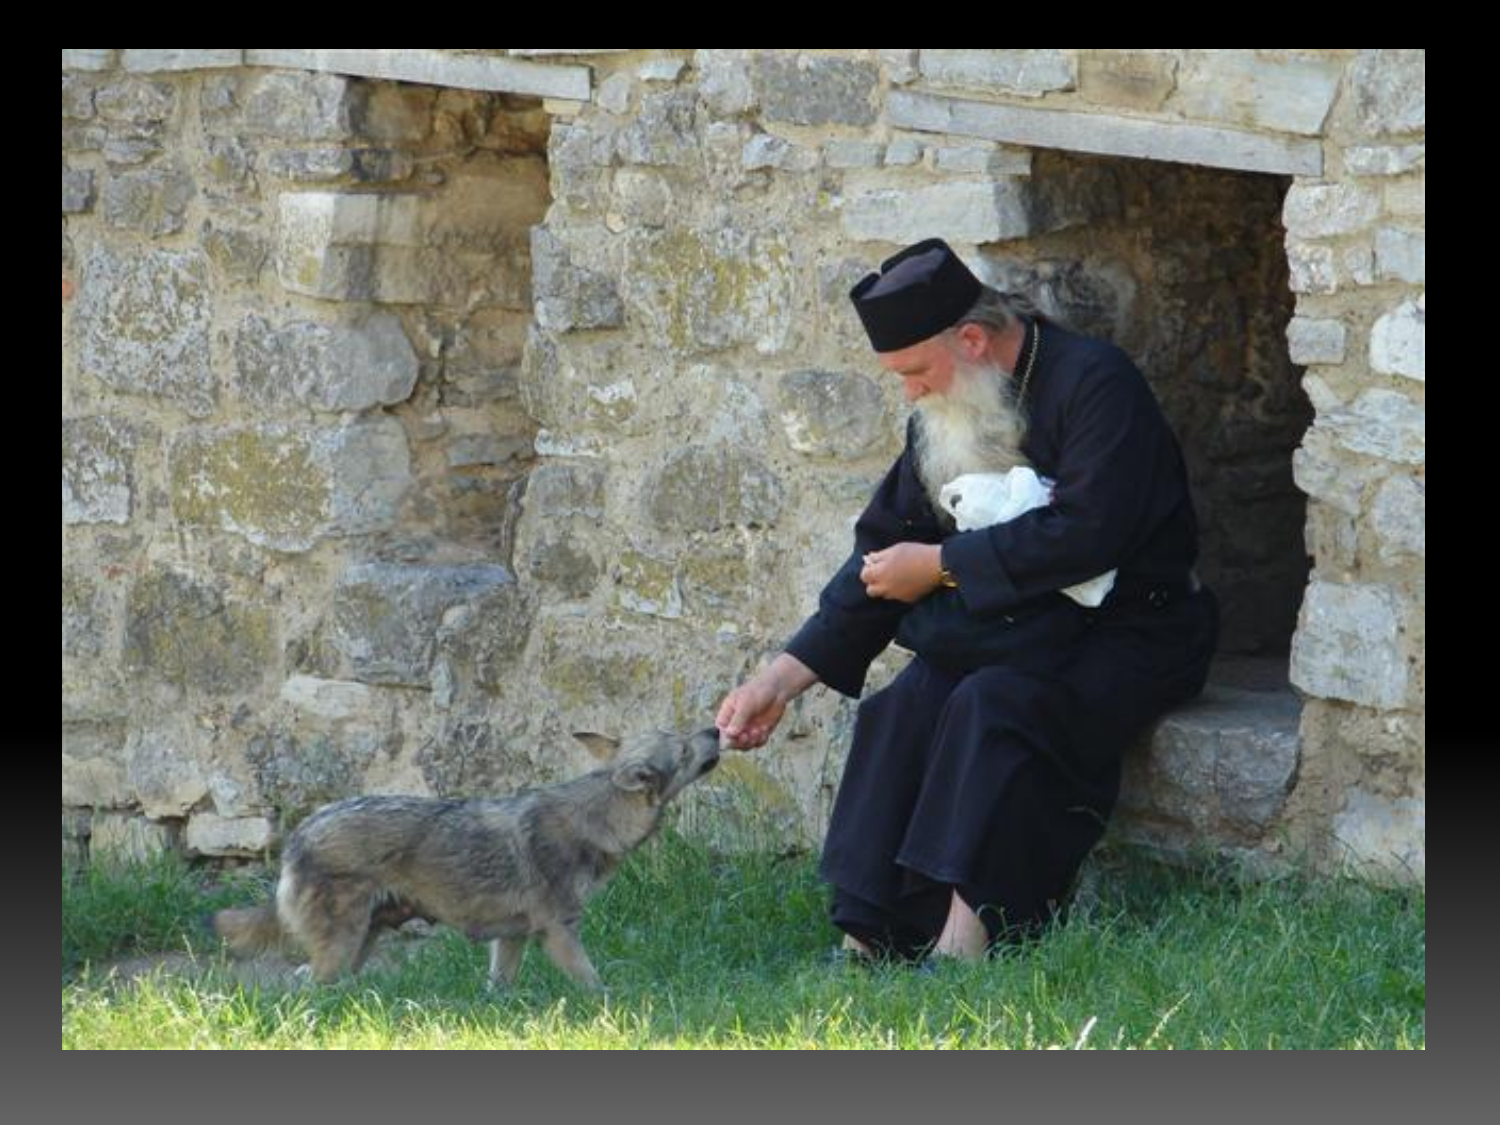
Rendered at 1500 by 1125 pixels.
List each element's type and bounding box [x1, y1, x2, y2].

picture [61, 49, 1426, 1051]
